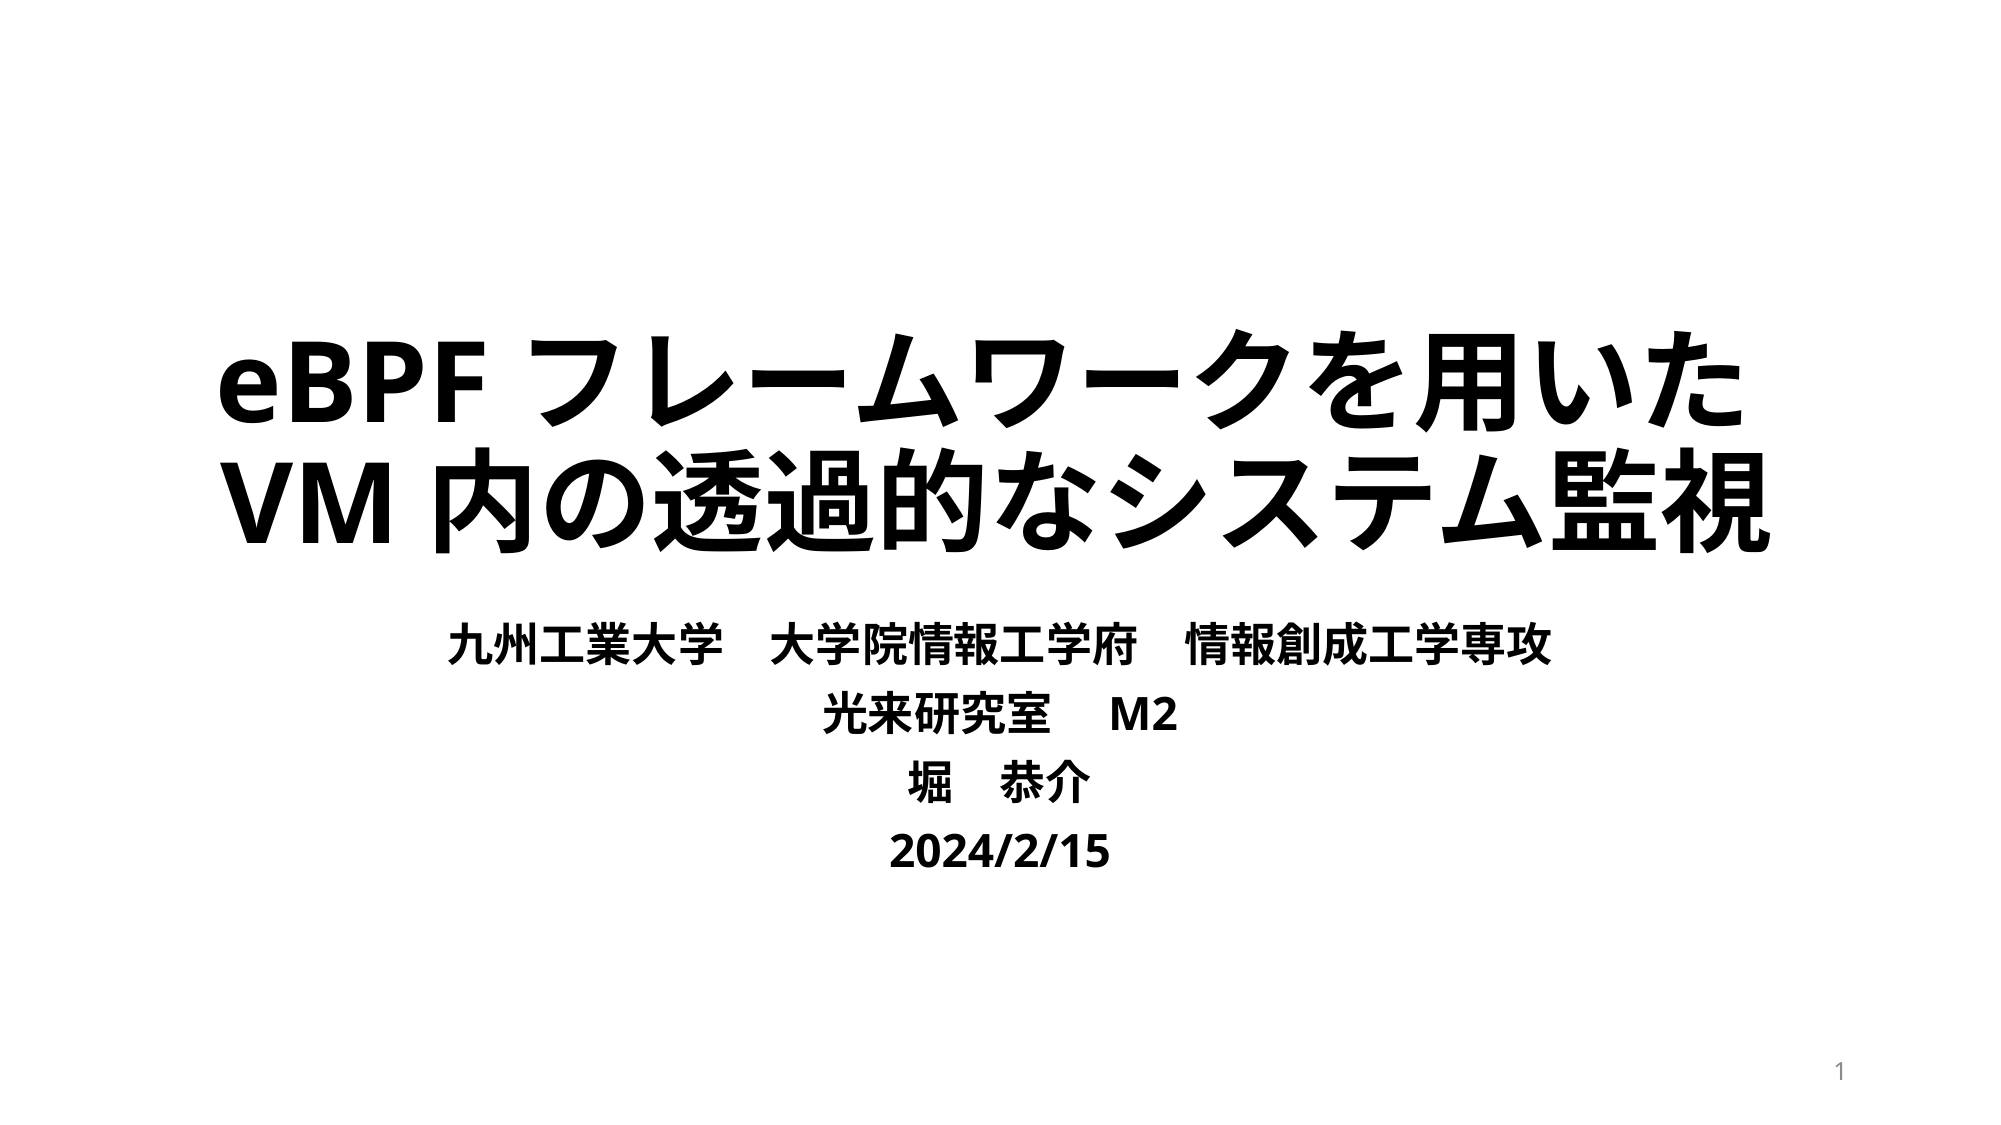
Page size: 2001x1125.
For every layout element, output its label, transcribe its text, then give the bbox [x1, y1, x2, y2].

slide_number 1 [1412, 1042, 1863, 1103]
title eBPFフレームワークを用いたVM内の透過的なシステム監視 [152, 184, 1843, 576]
subtitle 九州工業大学 大学院情報工学府 情報創成工学専攻 光来研究室 M2 堀 恭介 2024/2/15 [249, 614, 1750, 887]
